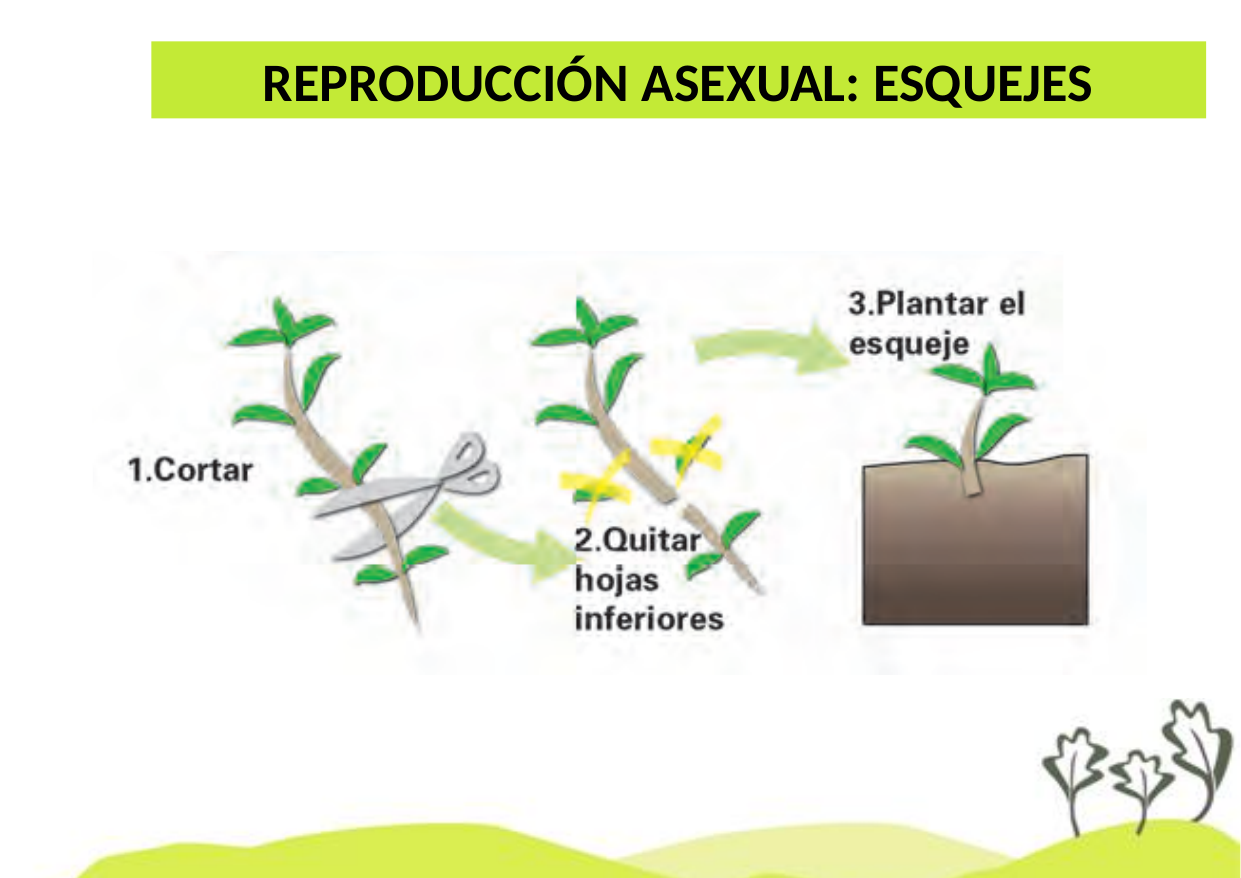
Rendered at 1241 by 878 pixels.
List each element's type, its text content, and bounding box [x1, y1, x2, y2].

picture [92, 250, 1147, 675]
picture [0, 697, 1241, 878]
text_box REPRODUCCIÓN ASEXUAL: ESQUEJES [151, 41, 1207, 119]
